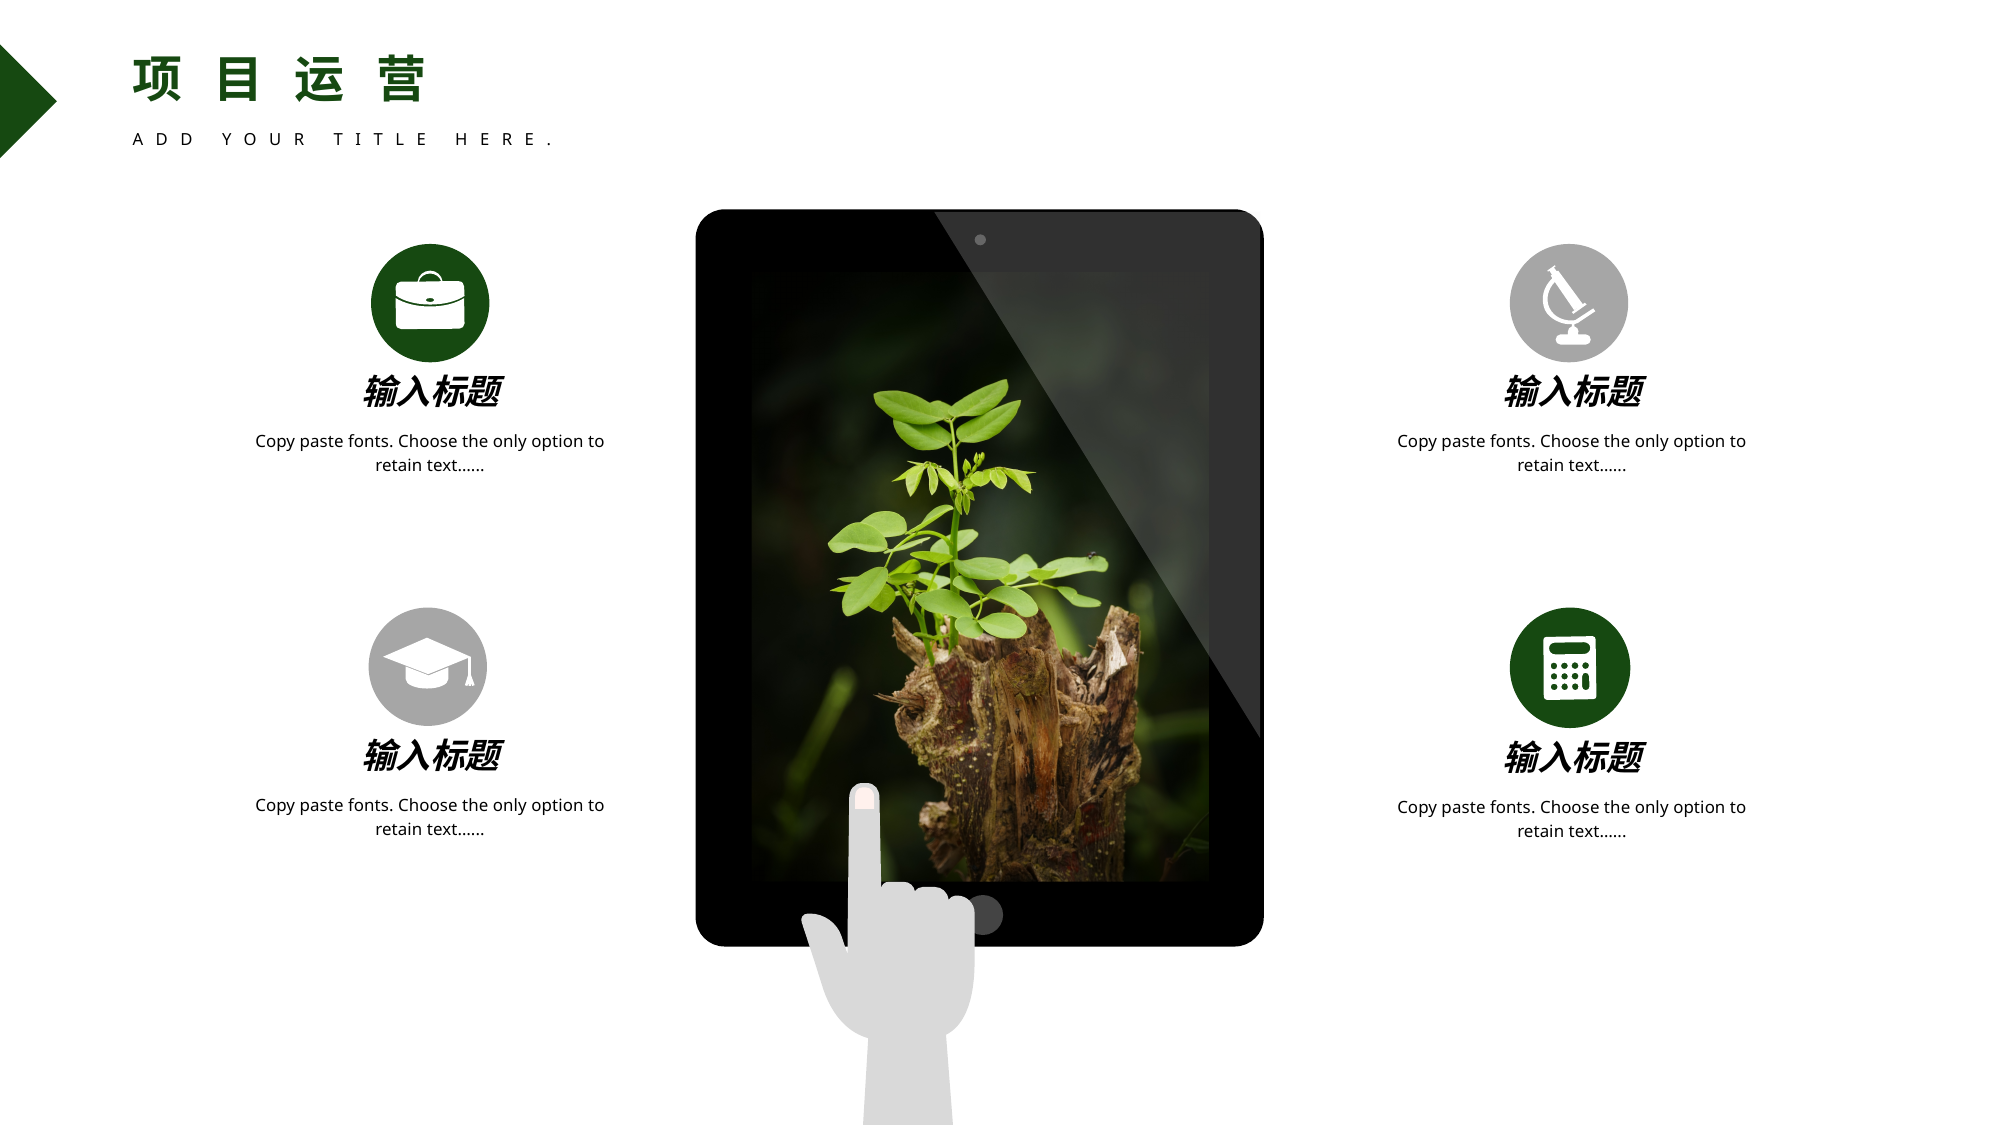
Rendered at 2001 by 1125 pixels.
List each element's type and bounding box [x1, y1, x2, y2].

text_box [0, 36, 649, 167]
text_box [223, 209, 1779, 1125]
